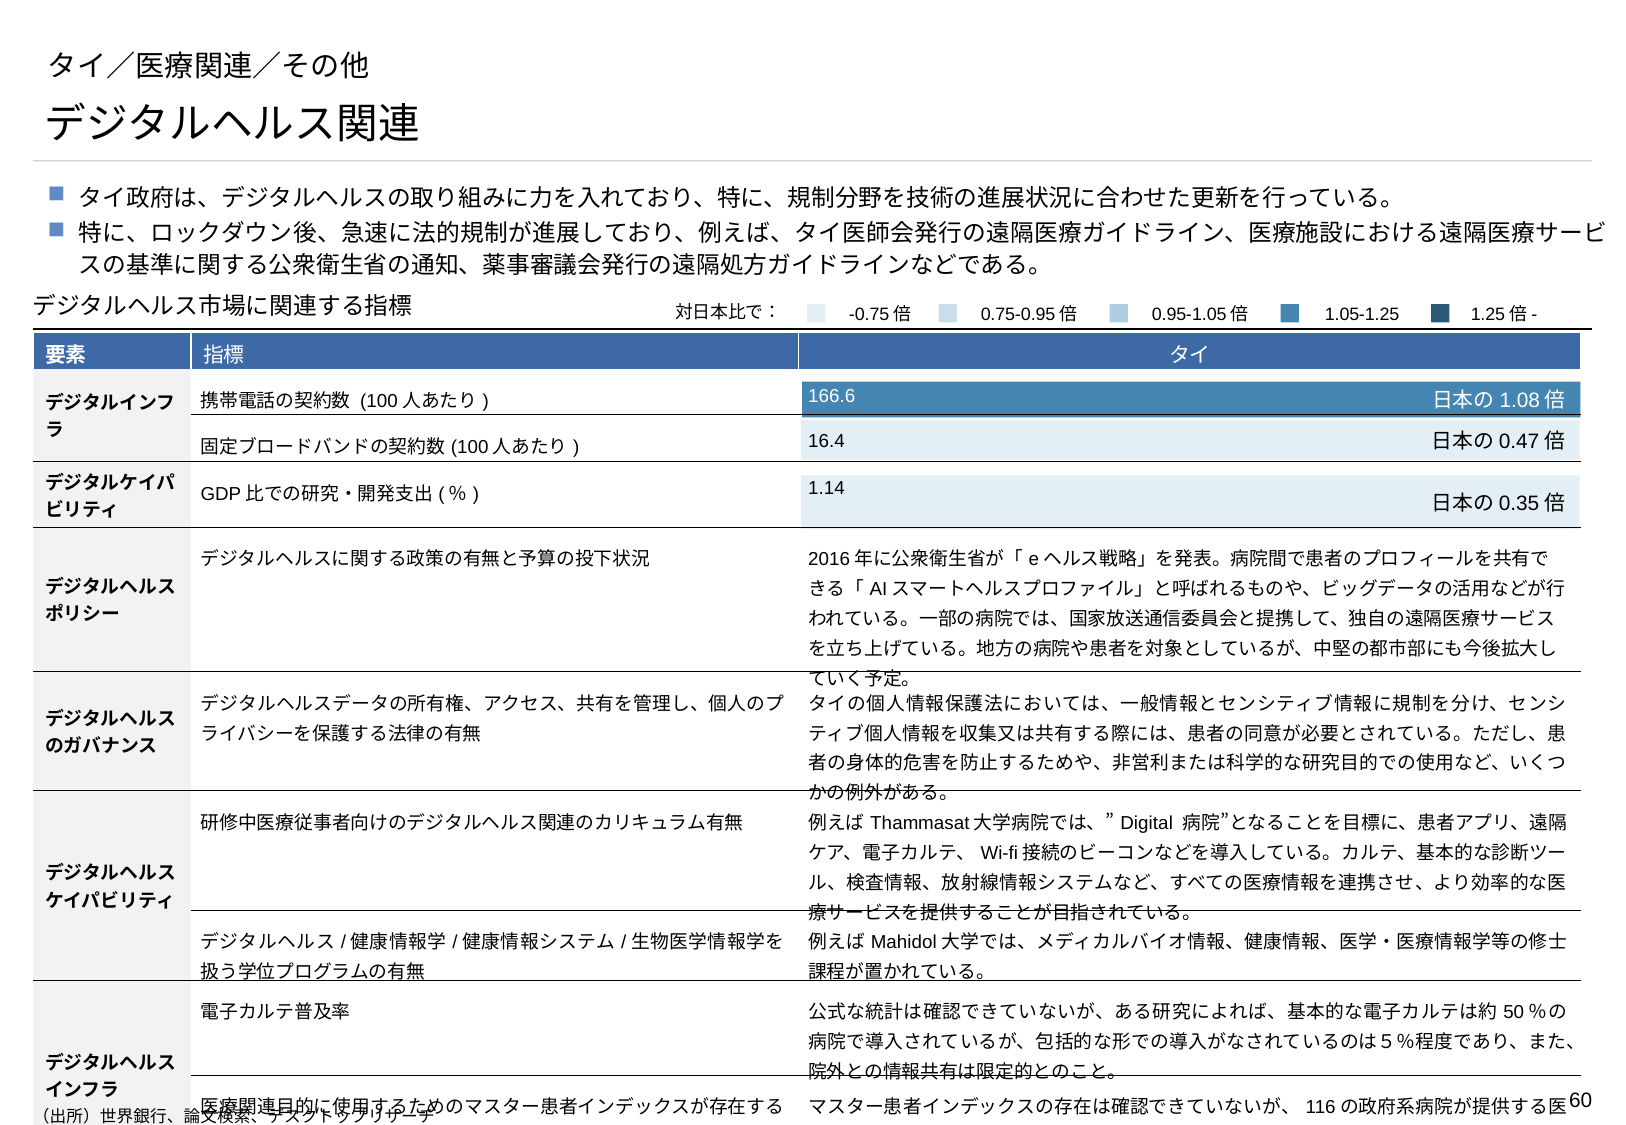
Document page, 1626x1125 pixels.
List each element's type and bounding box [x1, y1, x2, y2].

list [29, 106, 1590, 155]
table_cell [33, 981, 1581, 1125]
table_cell [33, 528, 1581, 671]
text_box [32, 1105, 1522, 1125]
table_cell [33, 462, 1581, 527]
table_cell [33, 369, 1581, 461]
table_header [34, 333, 190, 369]
title [32, 30, 1593, 90]
table_cell [33, 791, 1581, 980]
text_box [32, 290, 1593, 330]
text_box [47, 179, 1608, 278]
table_header [192, 333, 798, 369]
table_header [799, 333, 1580, 369]
table_cell [33, 672, 1581, 790]
